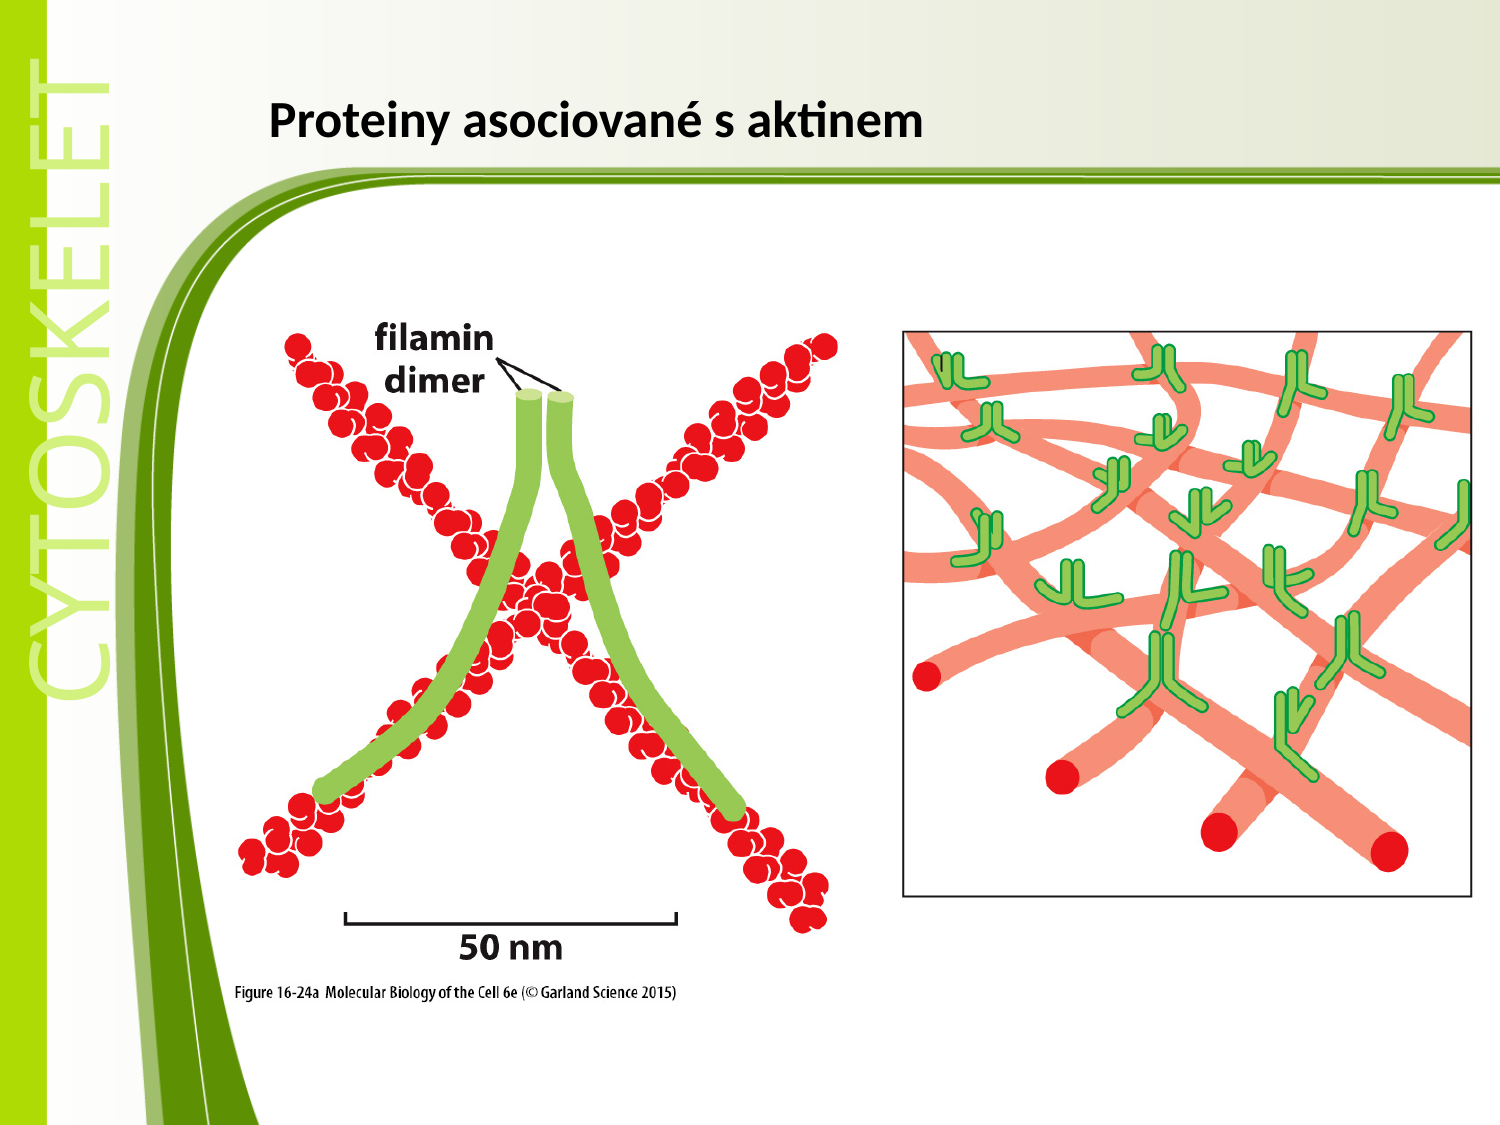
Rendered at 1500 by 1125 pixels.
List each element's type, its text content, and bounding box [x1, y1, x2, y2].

title Proteiny asociované s aktinem [253, 65, 1425, 168]
picture [0, 0, 1500, 1125]
